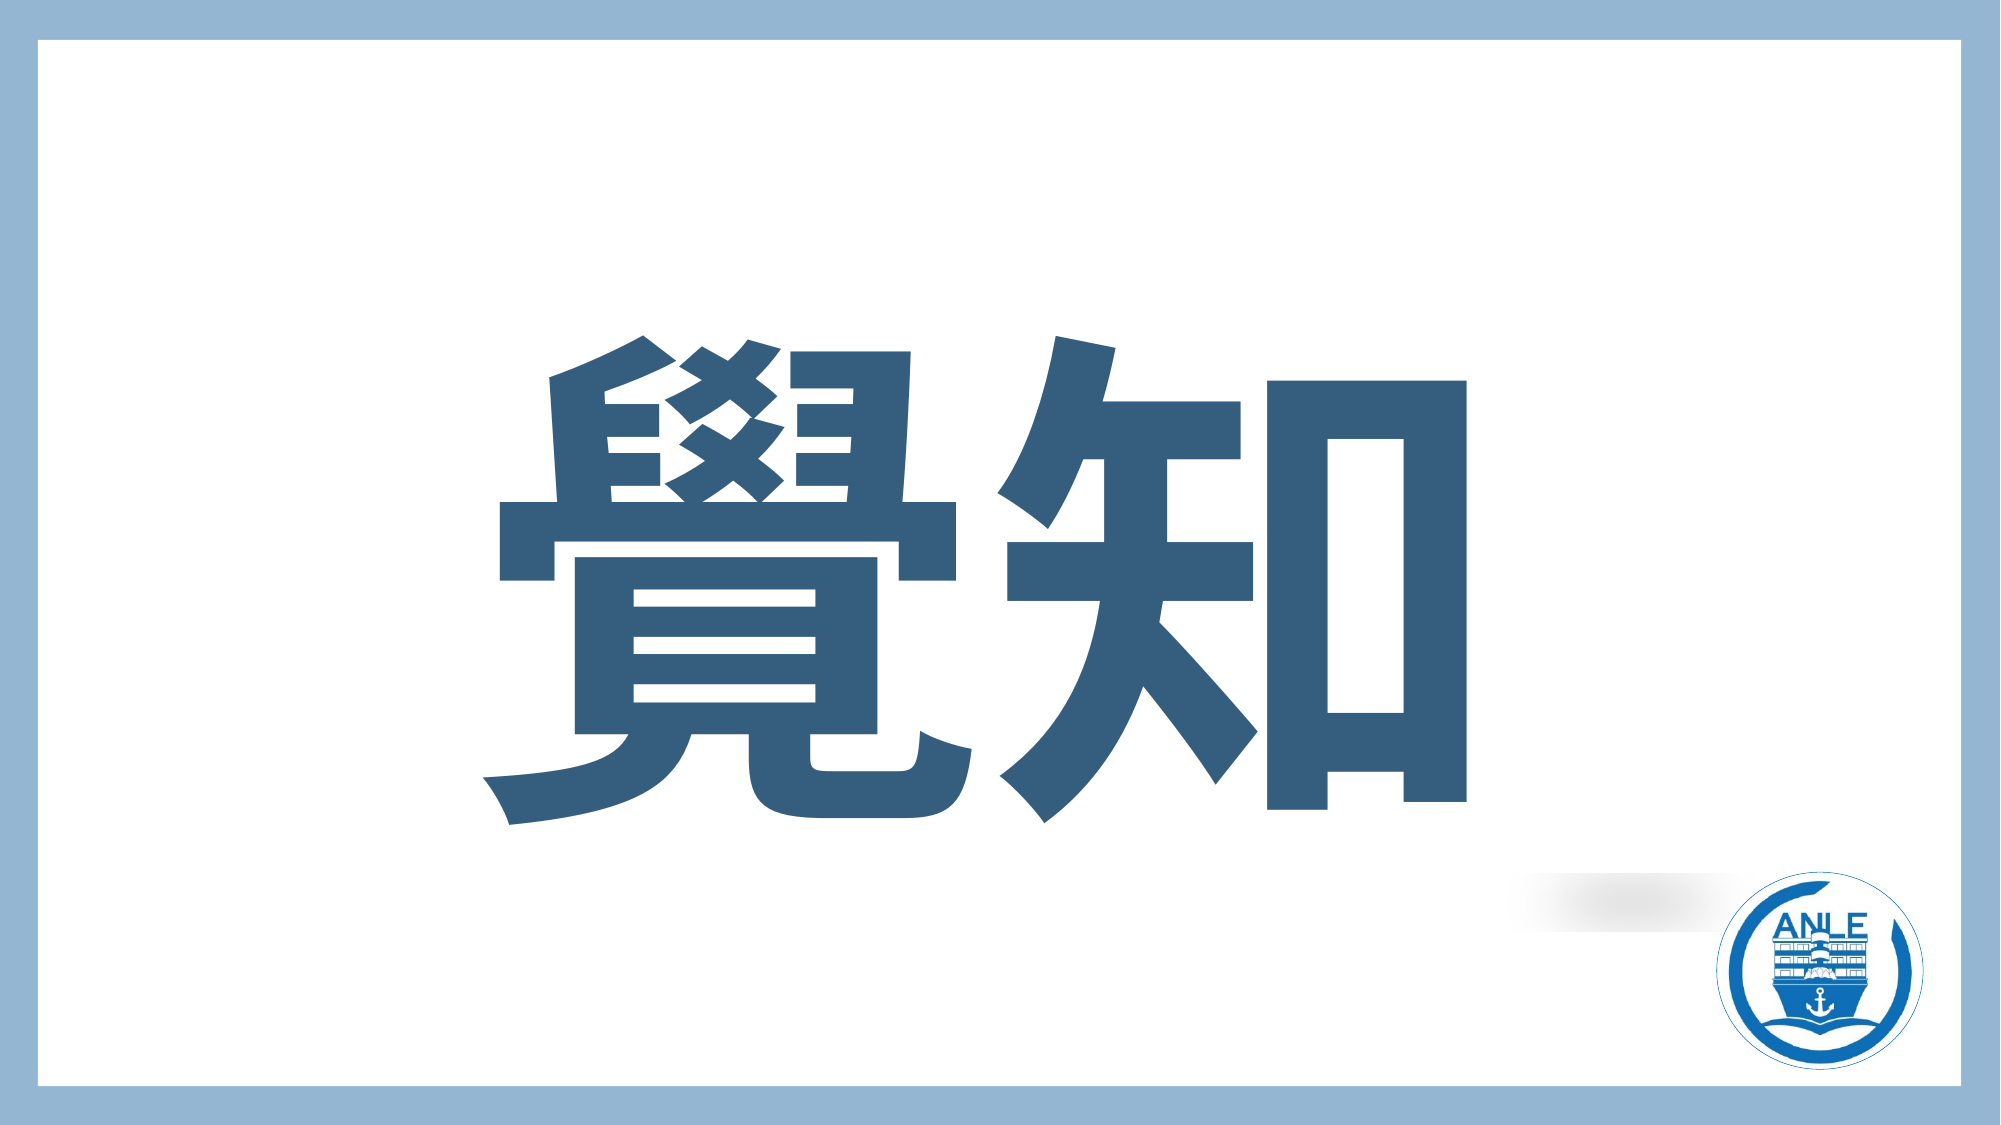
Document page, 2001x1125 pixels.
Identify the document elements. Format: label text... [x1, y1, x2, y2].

text_box 覺知 [452, 250, 1525, 891]
picture [1716, 871, 1924, 1070]
